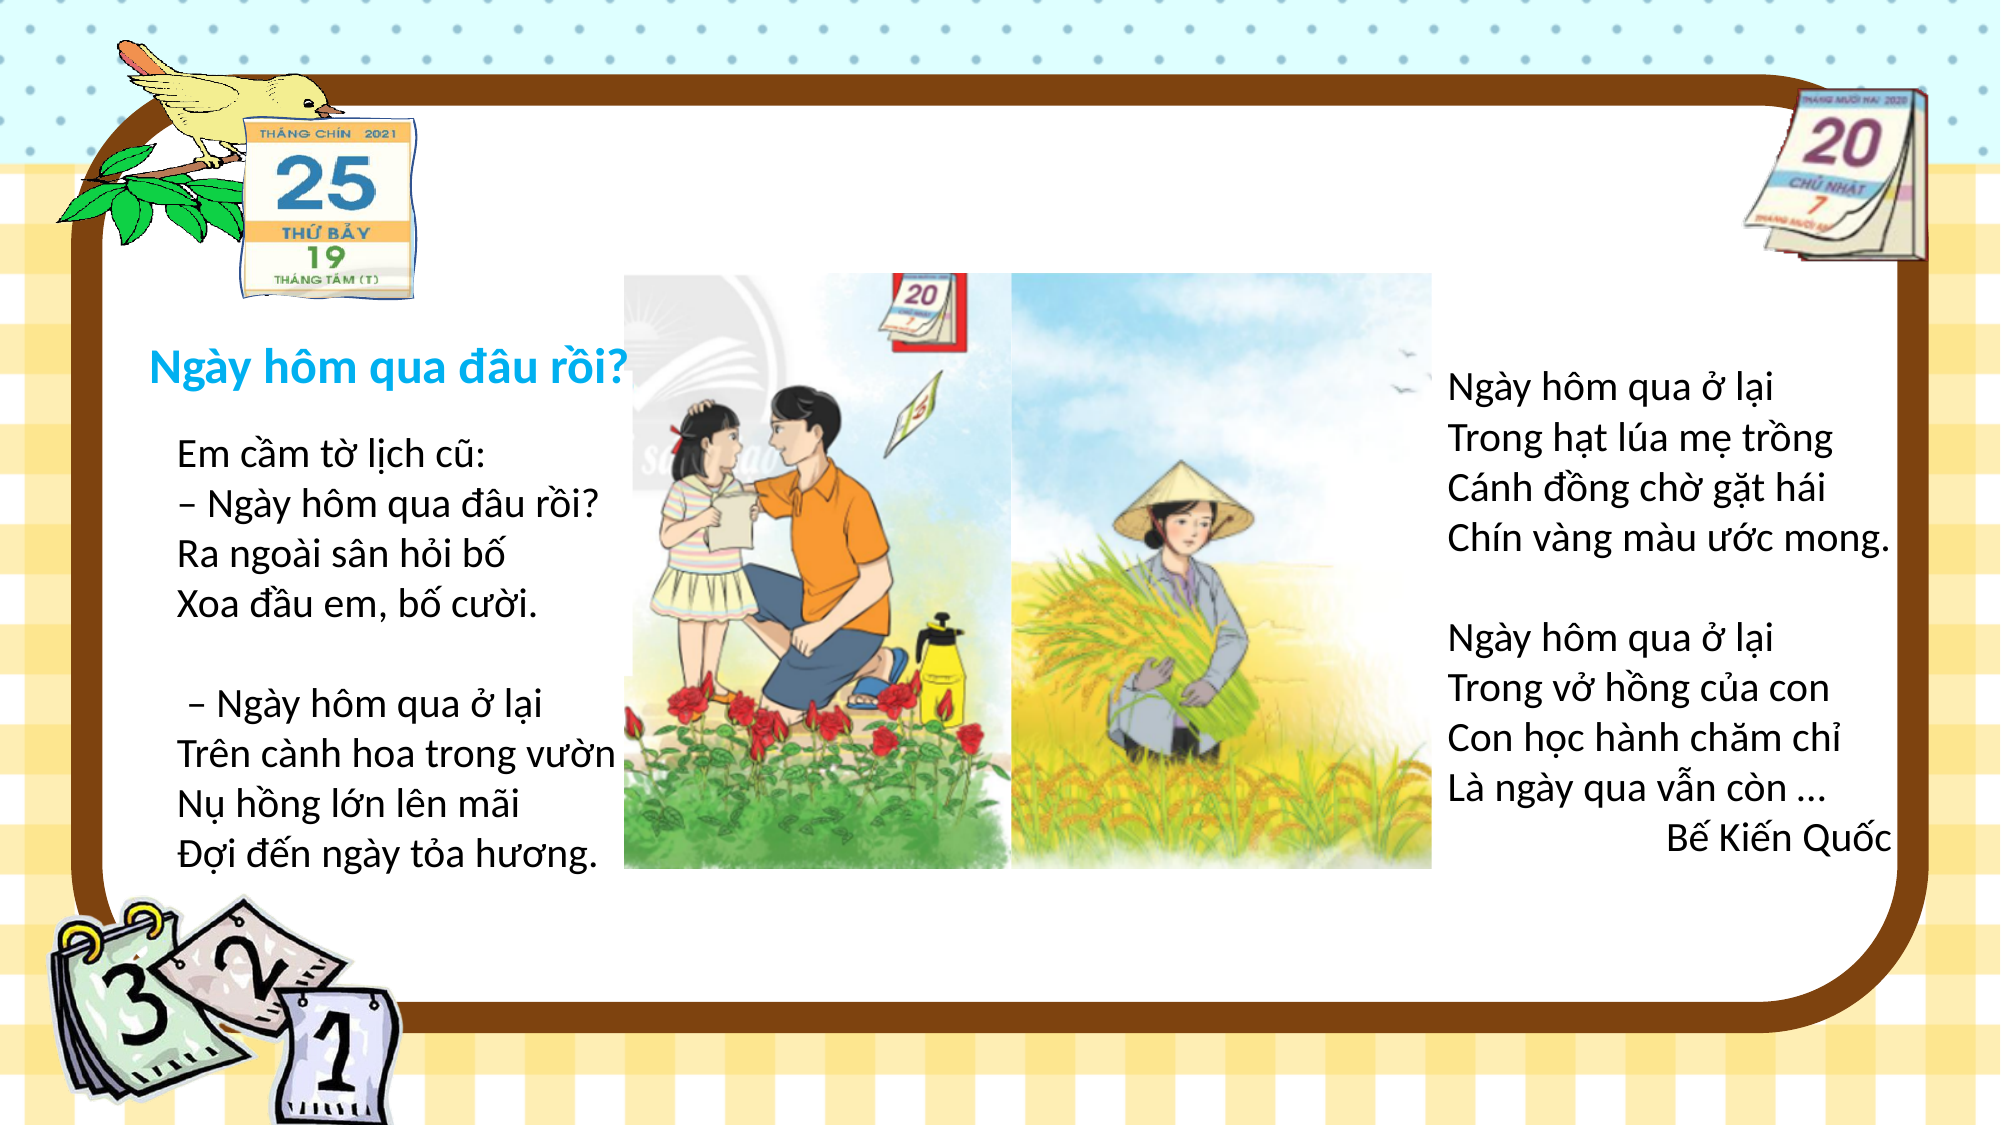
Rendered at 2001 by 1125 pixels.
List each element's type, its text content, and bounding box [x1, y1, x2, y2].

text_box [85, 88, 1915, 907]
picture [0, 0, 2001, 1125]
text_box Em cầm tờ lịch cũ: – Ngày hôm qua đâu rồi? Ra ngoài sân hỏi bố Xoa đầu em, bố cười. – Ngày hôm qua ở lại Trên cành hoa trong vườn Nụ hồng lớn lên mãi Đợi đến ngày tỏa hương. [162, 418, 632, 928]
text_box Ngày hôm qua đâu rồi? [134, 326, 624, 402]
text_box Ngày hôm qua ở lại Trong hạt lúa mẹ trồng Cánh đồng chờ gặt hái Chín vàng màu ước mong. Ngày hôm qua ở lại Trong vở hồng của con Con học hành chăm chỉ Là ngày qua vẫn còn … Bế Kiến Quốc [1432, 351, 1908, 917]
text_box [45, 33, 423, 303]
text_box [451, 869, 1905, 1019]
